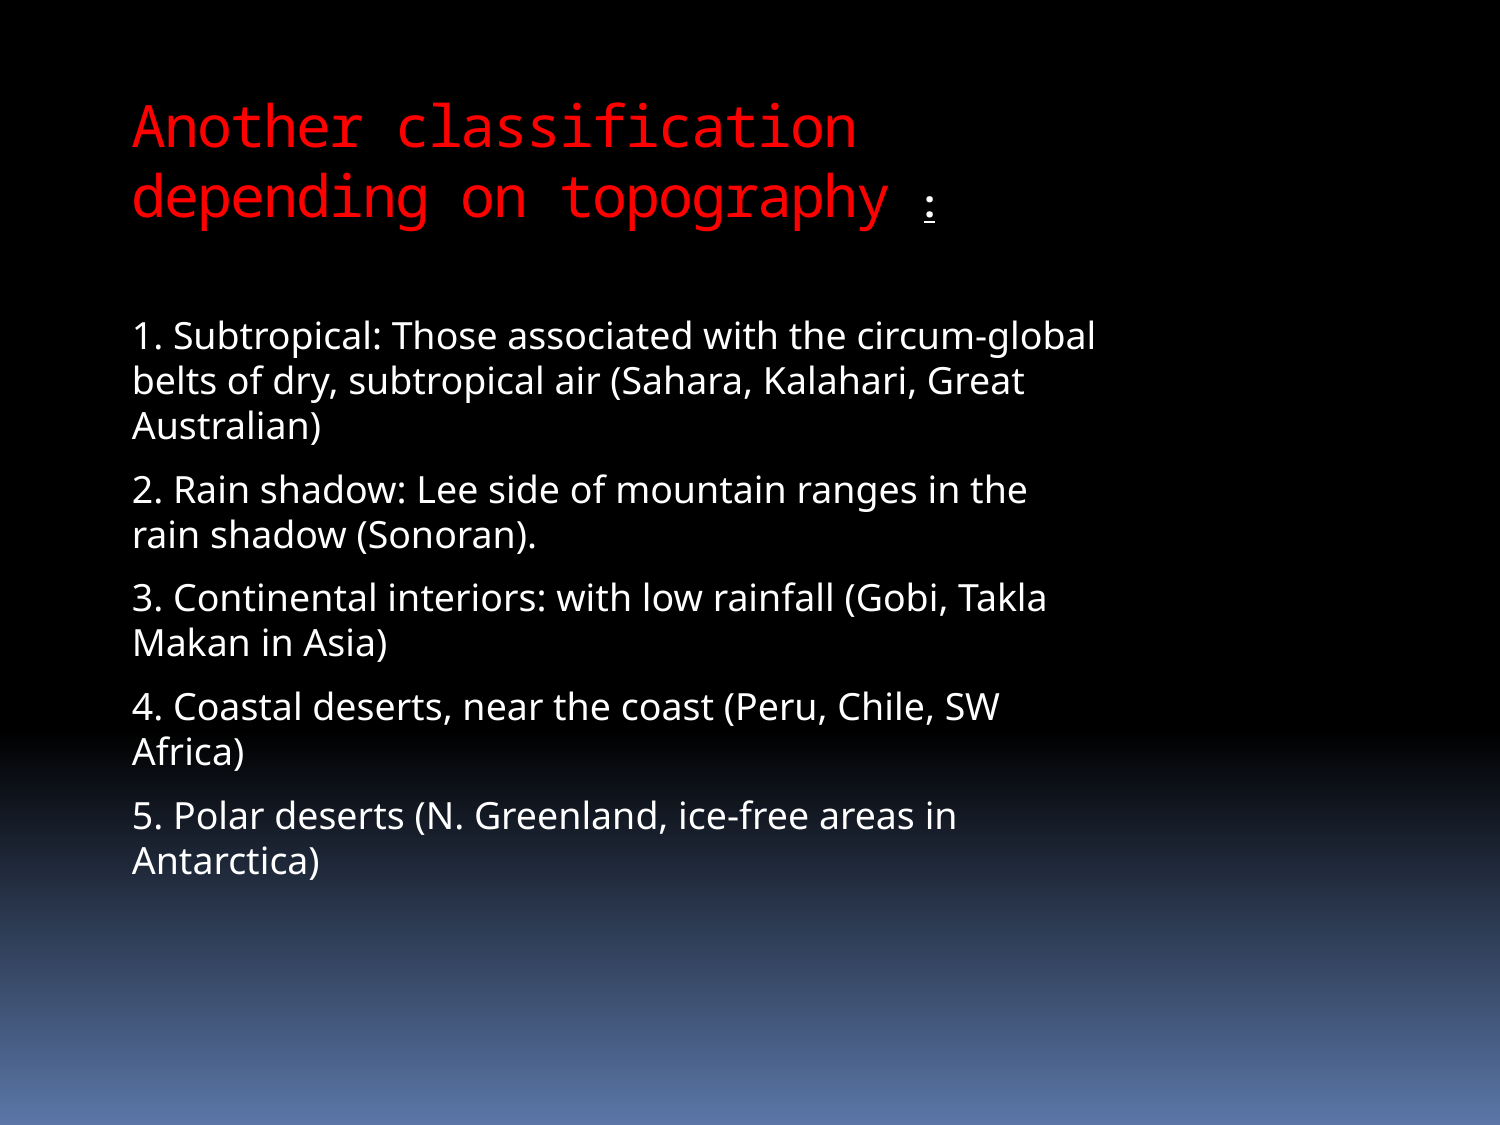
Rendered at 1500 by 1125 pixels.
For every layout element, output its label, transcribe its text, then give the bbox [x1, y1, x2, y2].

text_box Another classification depending on topography : 1. Subtropical: Those associated with the circum-global belts of dry, subtropical air (Sahara, Kalahari, Great Australian) 2. Rain shadow: Lee side of mountain ranges in the rain shadow (Sonoran). 3. Continental interiors: with low rainfall (Gobi, Takla Makan in Asia) 4. Coastal deserts, near the coast (Peru, Chile, SW Africa) 5. Polar deserts (N. Greenland, ice-free areas in Antarctica) [117, 81, 1114, 890]
